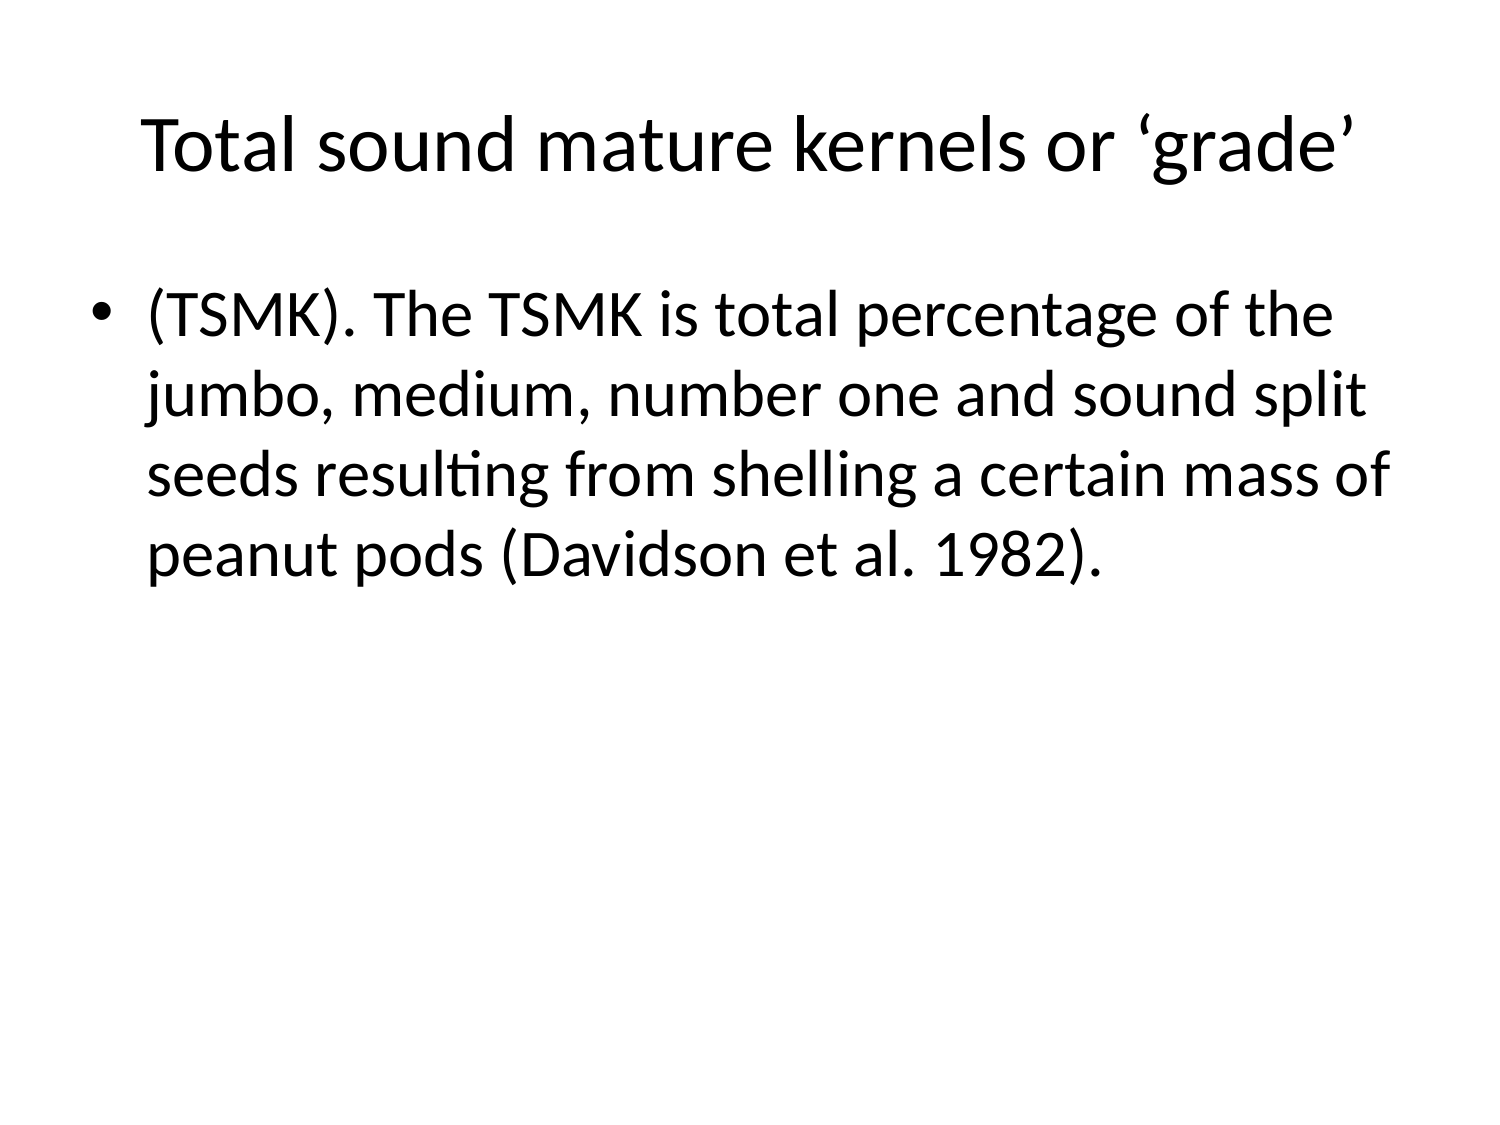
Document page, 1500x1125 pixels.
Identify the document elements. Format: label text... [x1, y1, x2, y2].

title Total sound mature kernels or ‘grade’ [75, 45, 1425, 233]
list (TSMK). The TSMK is total percentage of the jumbo, medium, number one and sound split seeds resulting from shelling a certain mass of peanut pods (Davidson et al. 1982). [75, 262, 1425, 1005]
